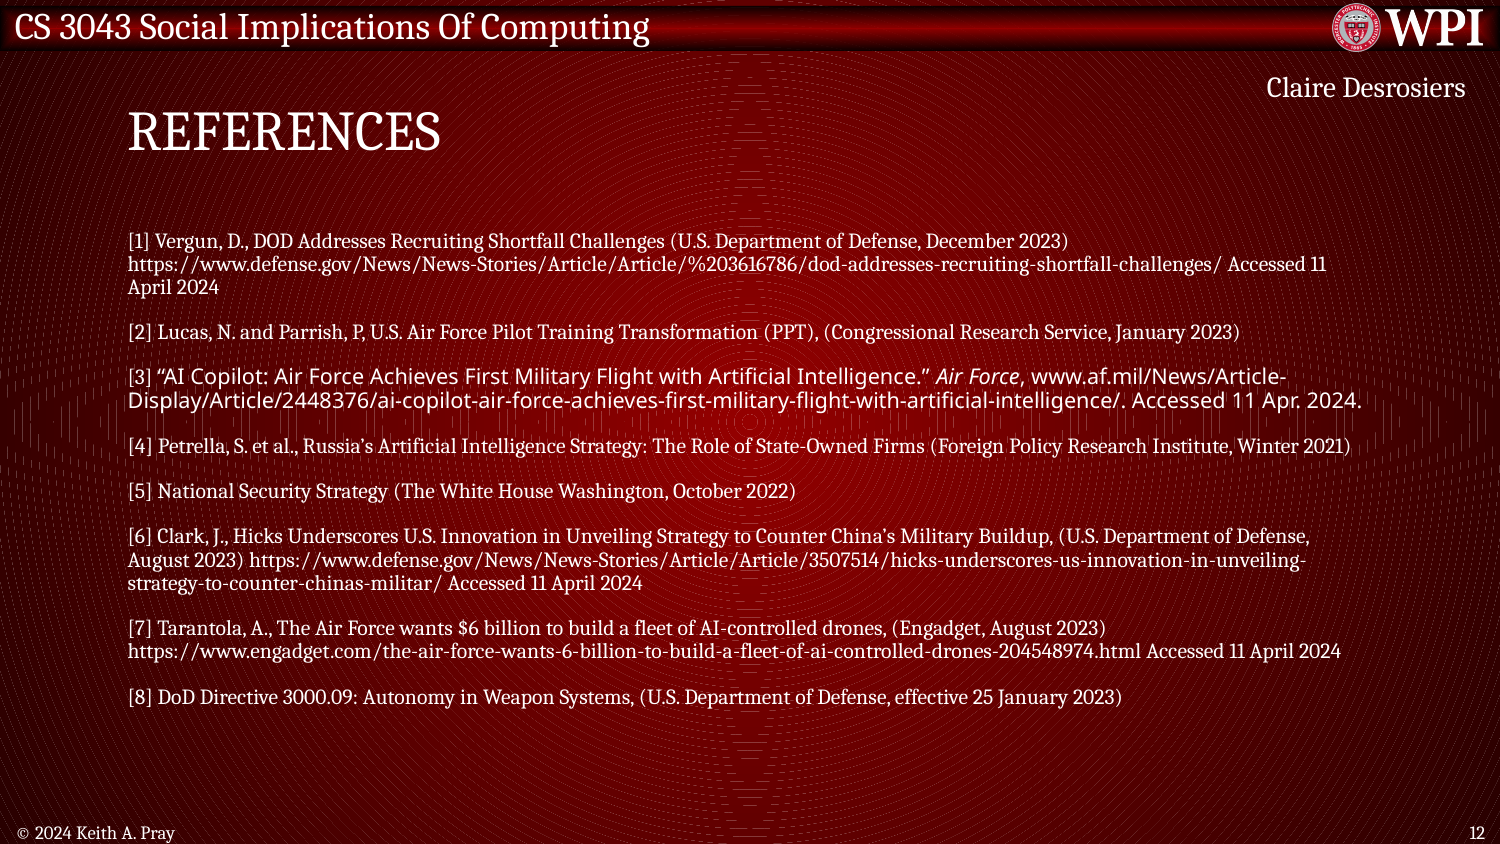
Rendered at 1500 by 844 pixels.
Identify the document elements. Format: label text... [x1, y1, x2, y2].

footer © 2024 Keith A. Pray [0, 819, 913, 844]
title References [112, 59, 1388, 210]
picture [1332, 3, 1483, 52]
text_box Claire Desrosiers [1123, 61, 1481, 111]
slide_number 12 [1397, 819, 1500, 844]
list [1] Vergun, D., DOD Addresses Recruiting Shortfall Challenges (U.S. Department of Defense, December 2023) https://www.defense.gov/News/News-Stories/Article/Article/%203616786/dod-addresses-recruiting-shortfall-challenges/ Accessed 11 April 2024 [2] Lucas, N. and Parrish, P, U.S. Air Force Pilot Training Transformation (PPT), (Congressional Research Service, January 2023) [3] “AI Copilot: Air Force Achieves First Military Flight with Artificial Intelligence.” Air Force, www.af.mil/News/Article-Display/Article/2448376/ai-copilot-air-force-achieves-first-military-flight-with-artificial-intelligence/. Accessed 11 Apr. 2024. [4] Petrella, S. et al., Russia’s Artificial Intelligence Strategy: The Role of State-Owned Firms (Foreign Policy Research Institute, Winter 2021) [5] National Security Strategy (The White House Washington, October 2022) [6] Clark, J., Hicks Underscores U.S. Innovation in Unveiling Strategy to Counter China’s Military Buildup, (U.S. Department of Defense, August 2023) https://www.defense.gov/News/News-Stories/Article/Article/3507514/hicks-underscores-us-innovation-in-unveiling-strategy-to-counter-chinas-militar/ Accessed 11 April 2024 [7] Tarantola, A., The Air Force wants $6 billion to build a fleet of AI-controlled drones, (Engadget, August 2023) https://www.engadget.com/the-air-force-wants-6-billion-to-build-a-fleet-of-ai-controlled-drones-204548974.html Accessed 11 April 2024 [8] DoD Directive 3000.09: Autonomy in Weapon Systems, (U.S. Department of Defense, effective 25 January 2023) [112, 221, 1388, 772]
